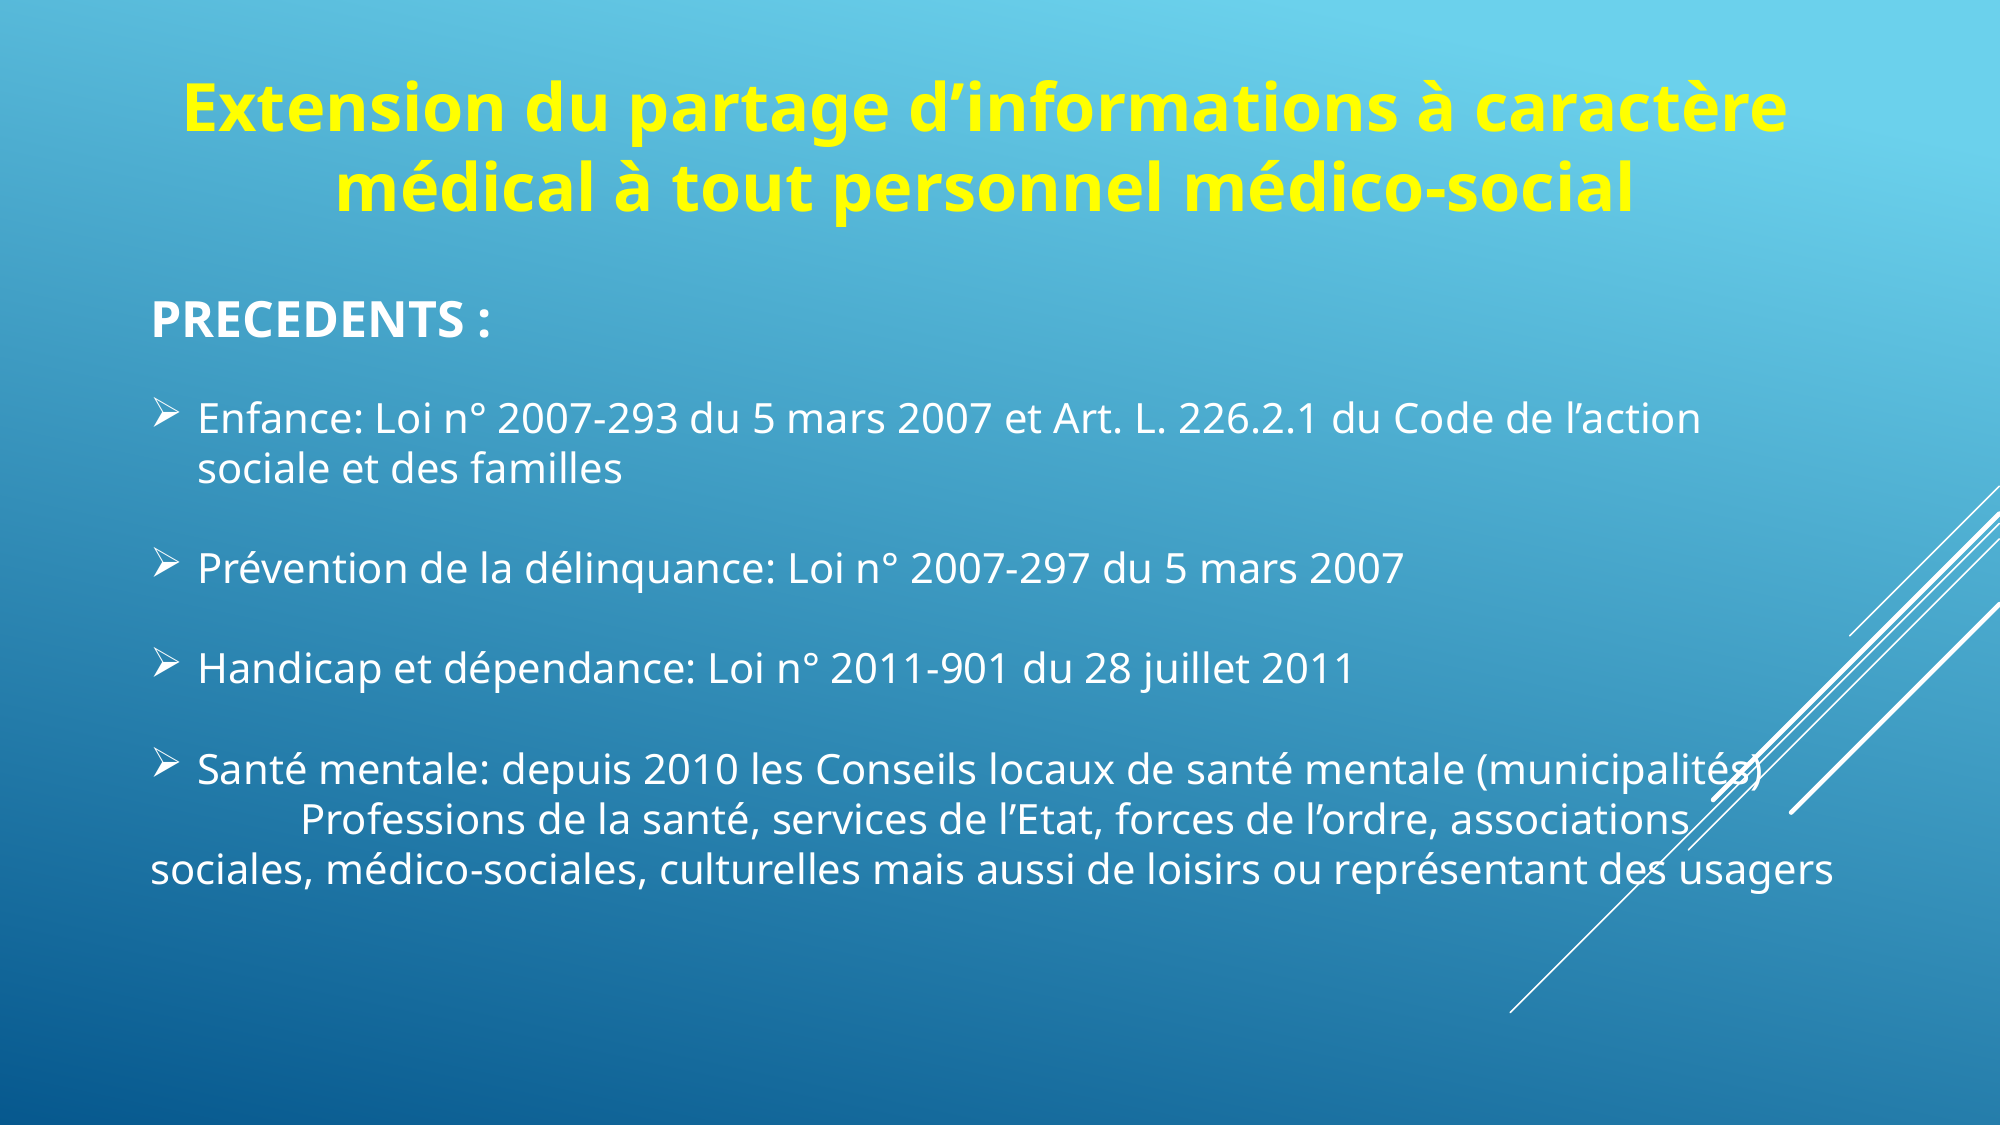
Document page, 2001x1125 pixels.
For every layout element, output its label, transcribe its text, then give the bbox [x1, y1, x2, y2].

text_box PRECEDENTS : Enfance: Loi n° 2007-293 du 5 mars 2007 et Art. L. 226.2.1 du Code de l’action sociale et des familles Prévention de la délinquance: Loi n° 2007-297 du 5 mars 2007 Handicap et dépendance: Loi n° 2011-901 du 28 juillet 2011 Santé mentale: depuis 2010 les Conseils locaux de santé mentale (municipalités) Professions de la santé, services de l’Etat, forces de l’ordre, associations sociales, médico-sociales, culturelles mais aussi de loisirs ou représentant des usagers [135, 234, 1851, 945]
text_box Extension du partage d’informations à caractère médical à tout personnel médico-social [166, 57, 1806, 233]
